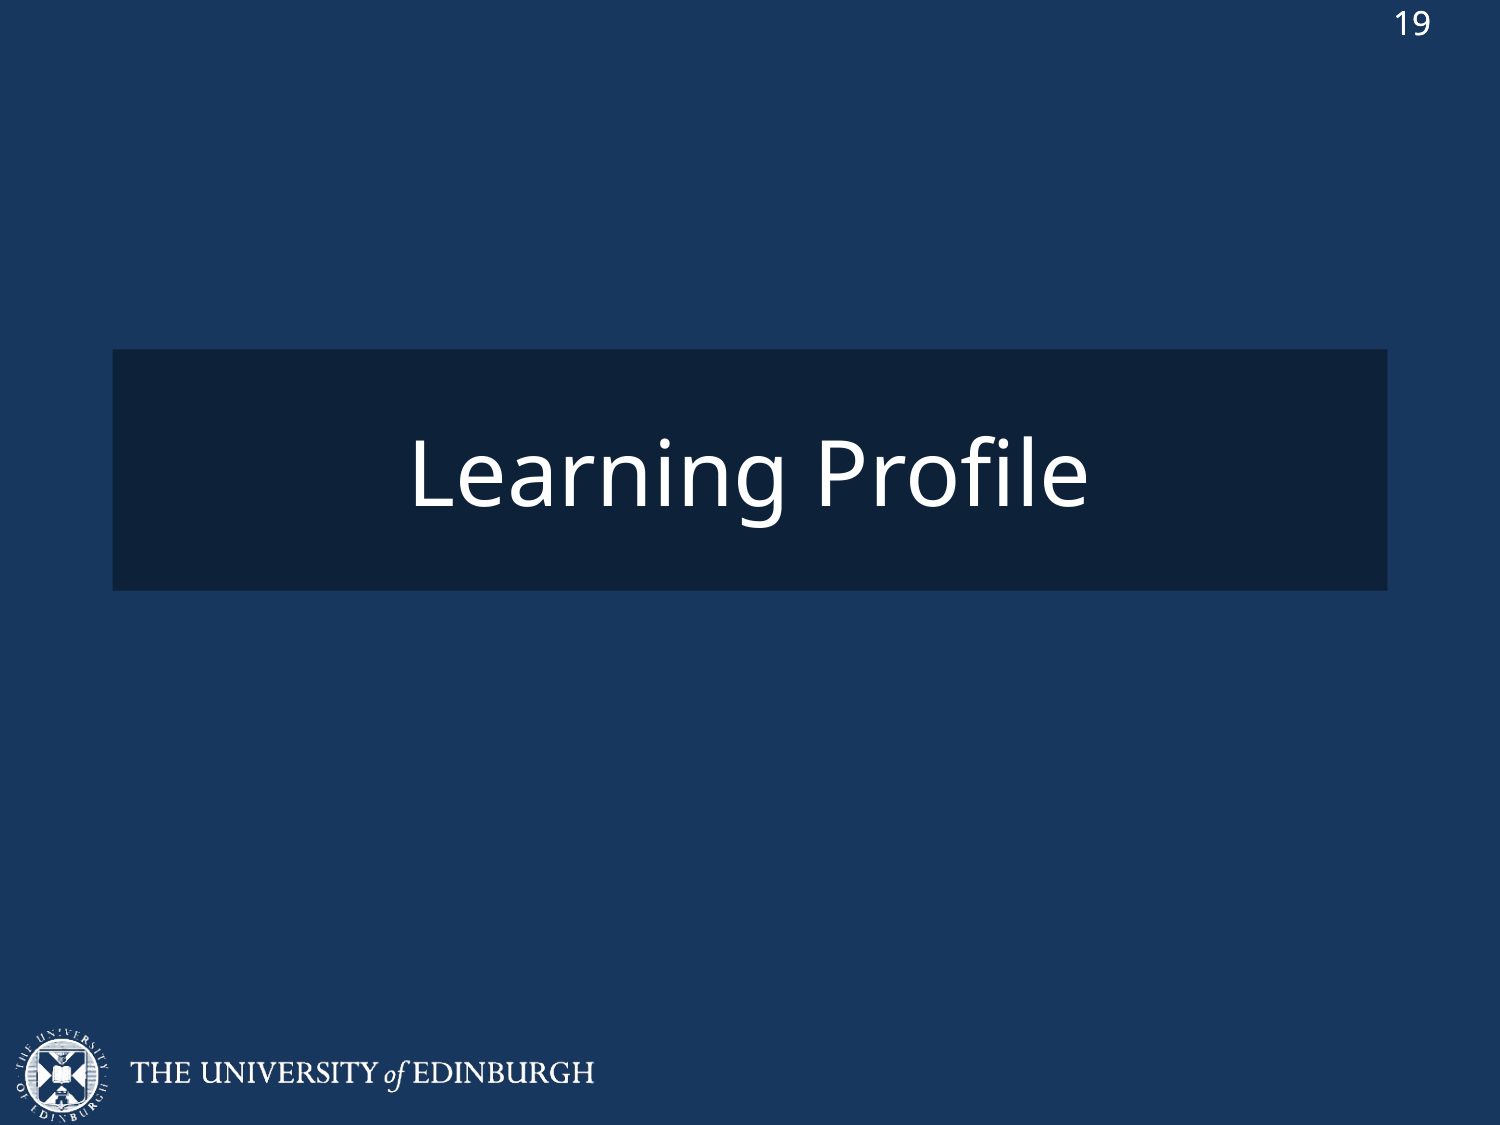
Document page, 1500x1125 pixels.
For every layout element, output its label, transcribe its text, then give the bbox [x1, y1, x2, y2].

title Learning Profile [112, 349, 1388, 591]
picture [0, 982, 617, 1125]
